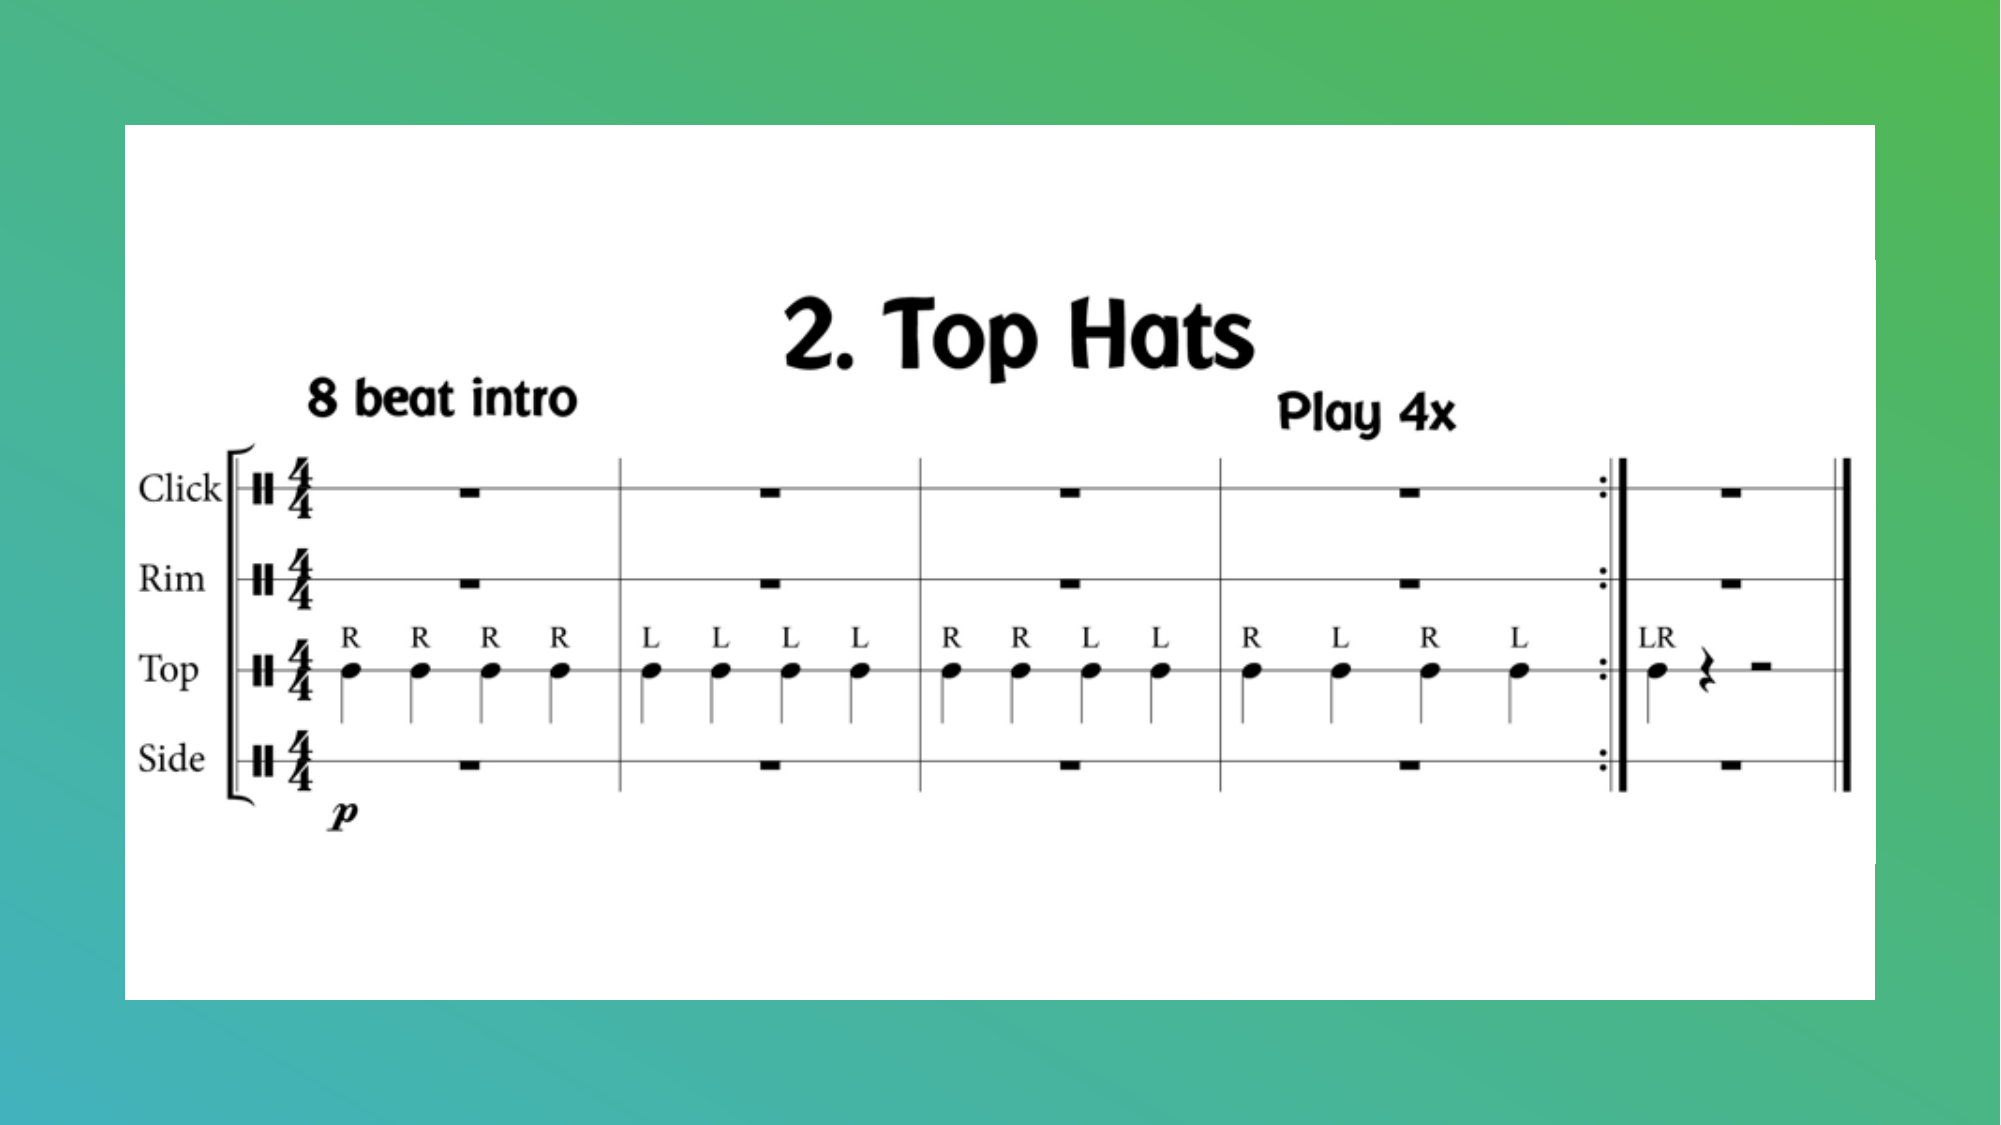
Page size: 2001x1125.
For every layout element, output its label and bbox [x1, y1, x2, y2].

text_box [124, 124, 1876, 1001]
picture [131, 260, 1876, 865]
text_box [0, 0, 2000, 1125]
